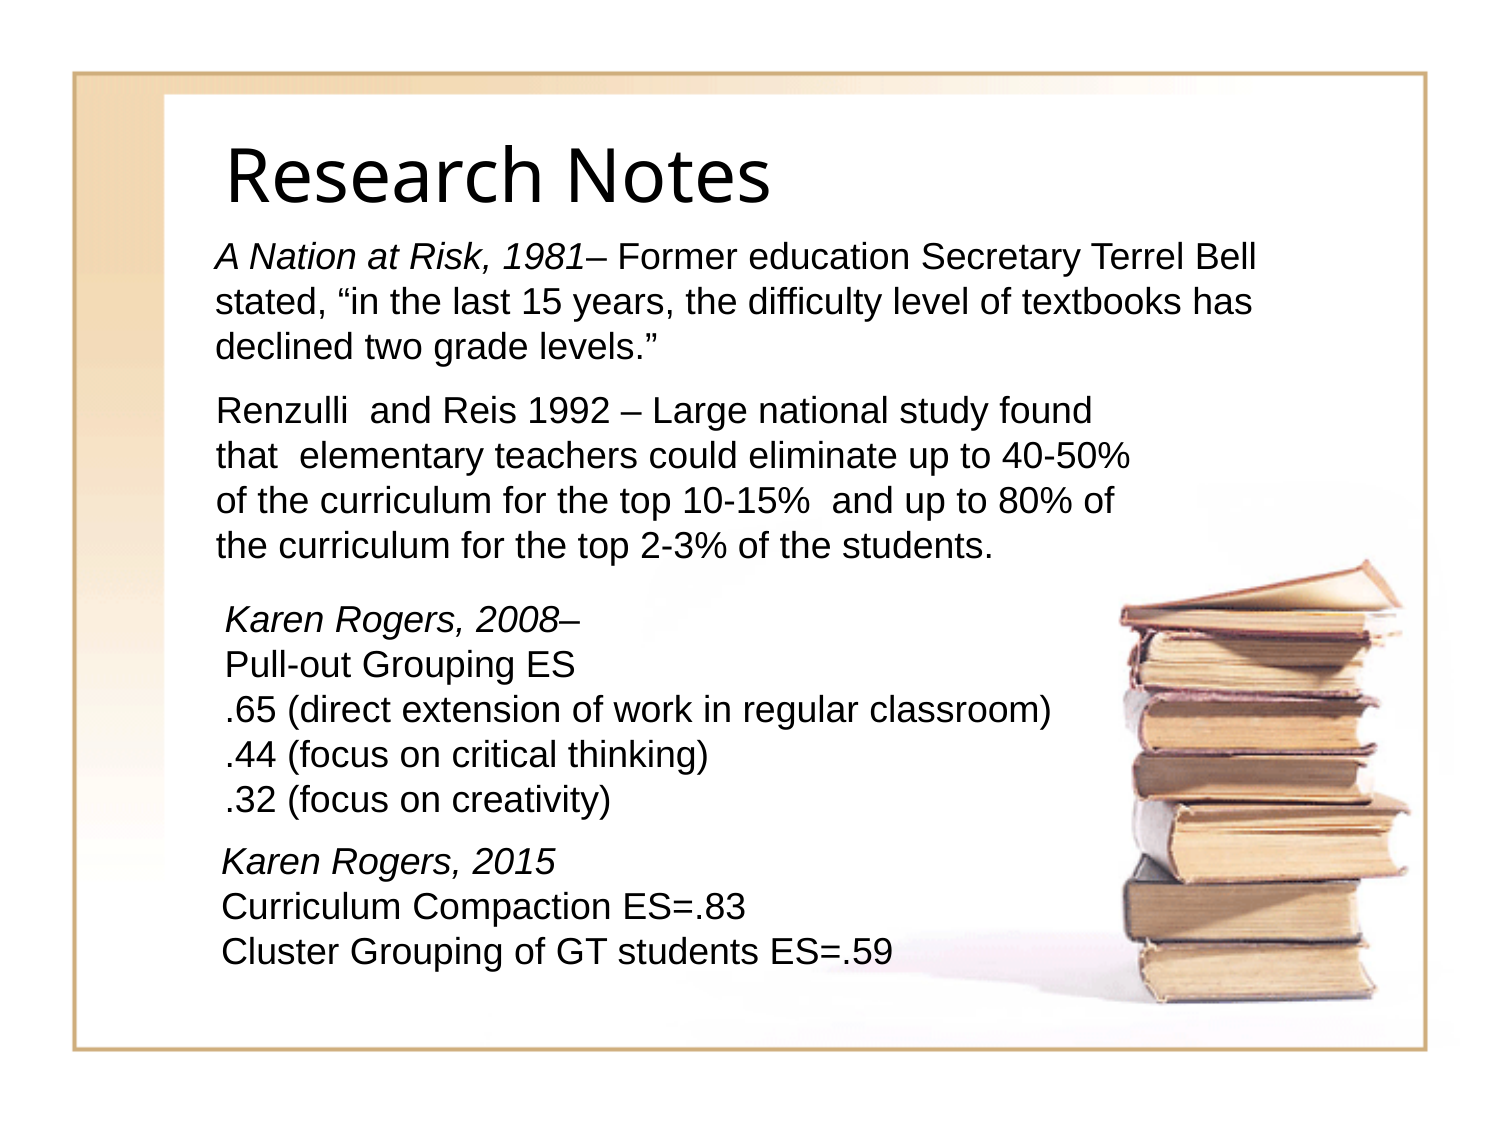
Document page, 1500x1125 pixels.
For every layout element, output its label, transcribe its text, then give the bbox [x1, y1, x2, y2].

picture [0, 0, 1500, 1125]
text_box Karen Rogers, 2015 Curriculum Compaction ES=.83 Cluster Grouping of GT students ES=.59 [206, 829, 1094, 980]
title Research Notes [209, 112, 1373, 233]
text_box Karen Rogers, 2008– Pull-out Grouping ES .65 (direct extension of work in regular classroom) .44 (focus on critical thinking) .32 (focus on creativity) [209, 587, 1098, 828]
text_box Renzulli and Reis 1992 – Large national study found that elementary teachers could eliminate up to 40-50% of the curriculum for the top 10-15% and up to 80% of the curriculum for the top 2-3% of the students. [201, 378, 1163, 619]
text_box A Nation at Risk, 1981– Former education Secretary Terrel Bell stated, “in the last 15 years, the difficulty level of textbooks has declined two grade levels.” [200, 224, 1288, 375]
